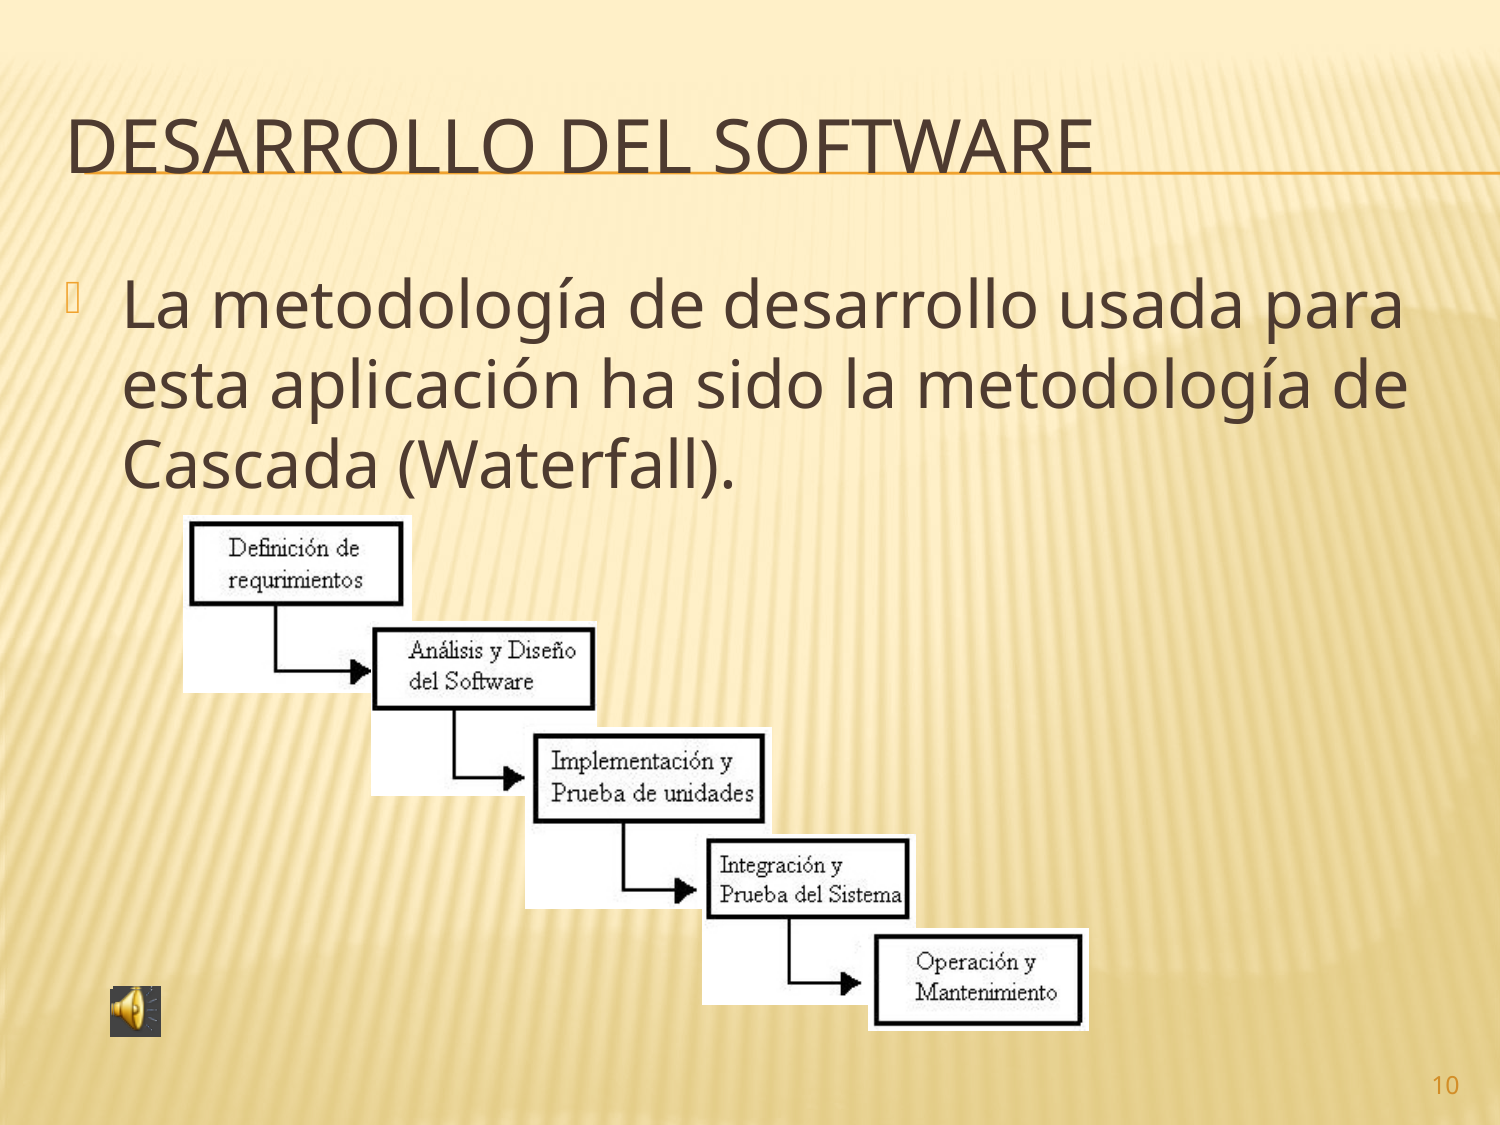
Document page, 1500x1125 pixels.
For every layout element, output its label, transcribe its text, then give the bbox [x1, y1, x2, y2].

picture [182, 514, 1089, 1032]
slide_number 10 [1350, 1061, 1475, 1103]
title Desarrollo dEL software [50, 75, 1475, 213]
picture [109, 984, 163, 1039]
list La metodología de desarrollo usada para esta aplicación ha sido la metodología de Cascada (Waterfall). [50, 254, 1475, 998]
